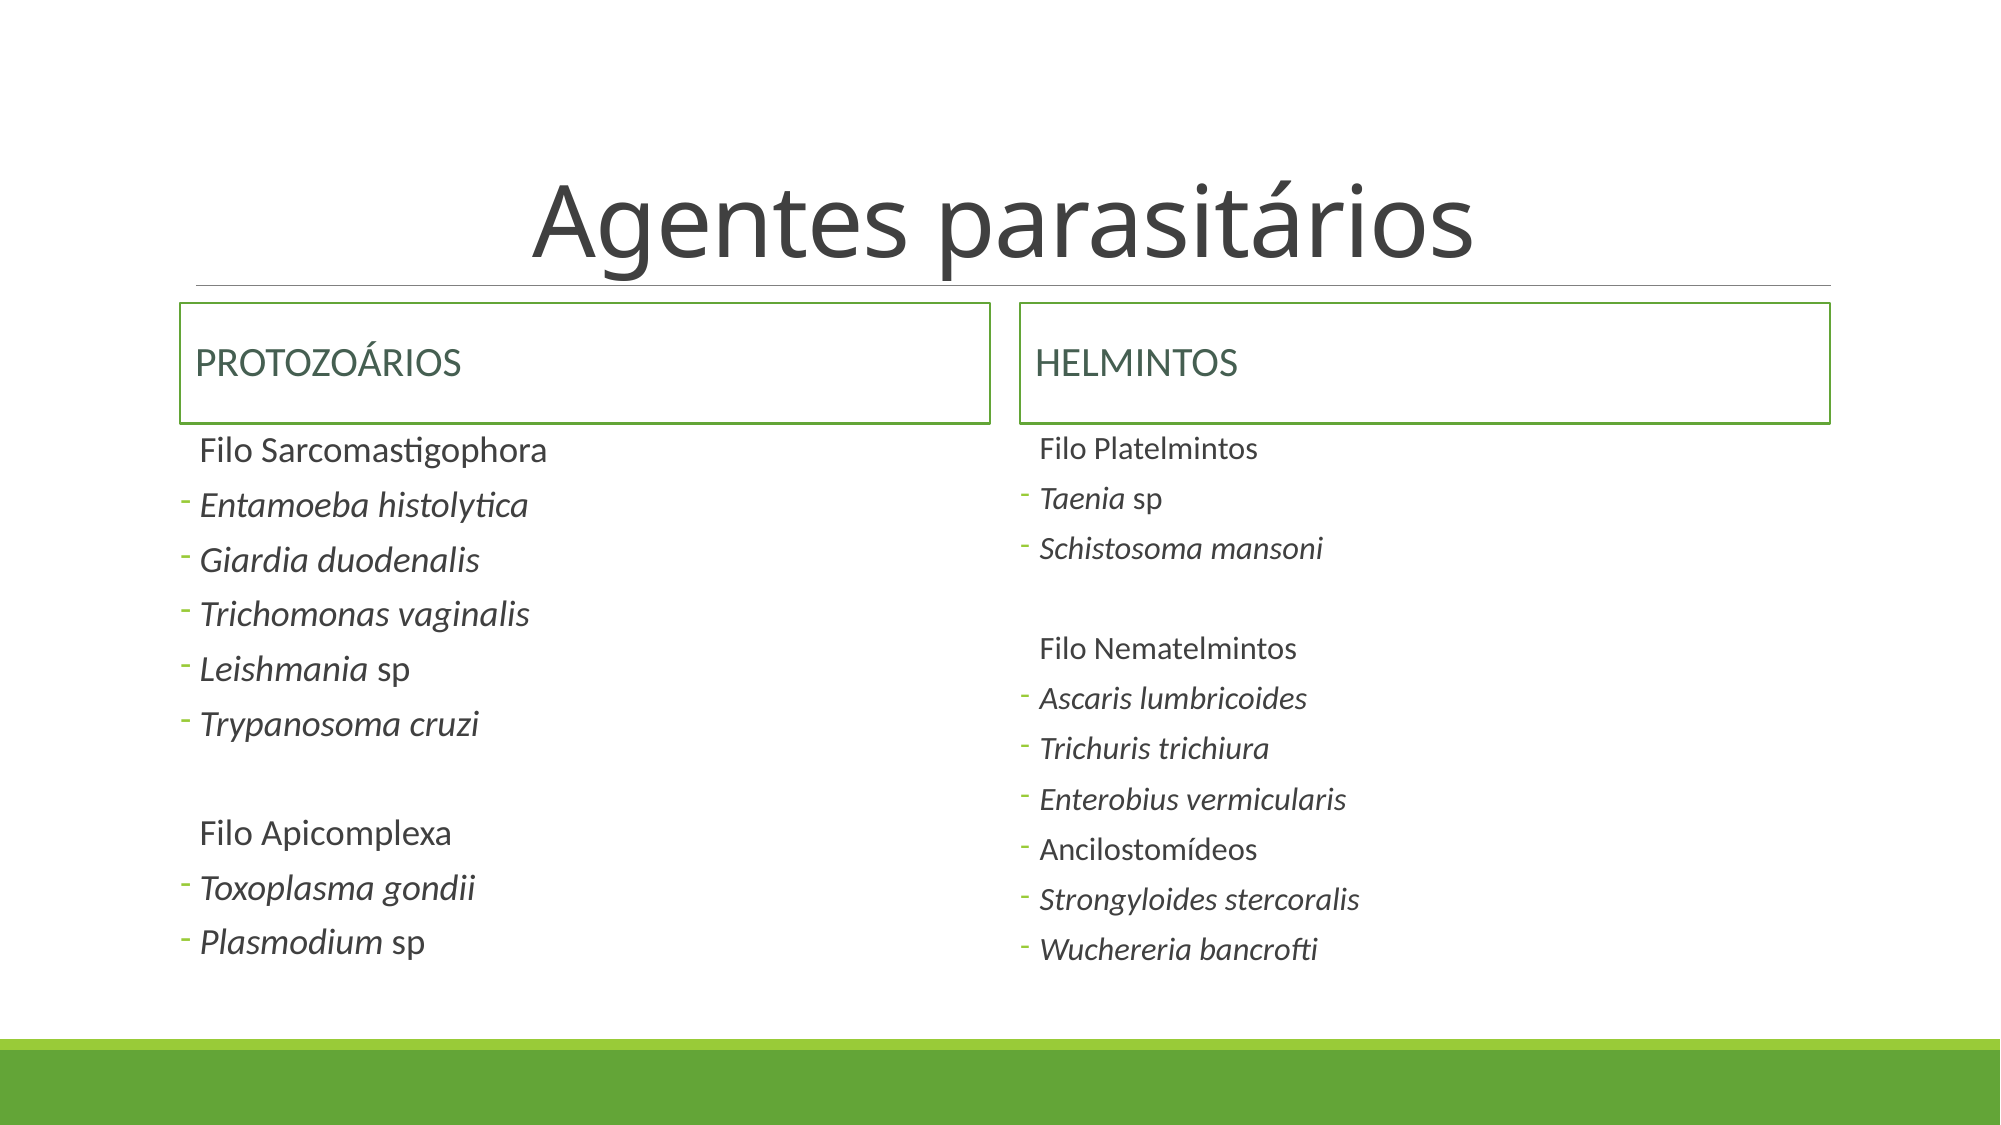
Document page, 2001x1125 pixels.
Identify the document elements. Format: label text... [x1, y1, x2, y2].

list Protozoários [179, 302, 991, 425]
title Agentes parasitários [180, 47, 1830, 285]
list Filo Sarcomastigophora Entamoeba histolytica Giardia duodenalis Trichomonas vaginalis Leishmania sp Trypanosoma cruzi Filo Apicomplexa Toxoplasma gondii Plasmodium sp [180, 423, 990, 978]
list Helmintos [1019, 302, 1831, 425]
list Filo Platelmintos Taenia sp Schistosoma mansoni Filo Nematelmintos Ascaris lumbricoides Trichuris trichiura Enterobius vermicularis Ancilostomídeos Strongyloides stercoralis Wuchereria bancrofti [1020, 423, 1830, 978]
